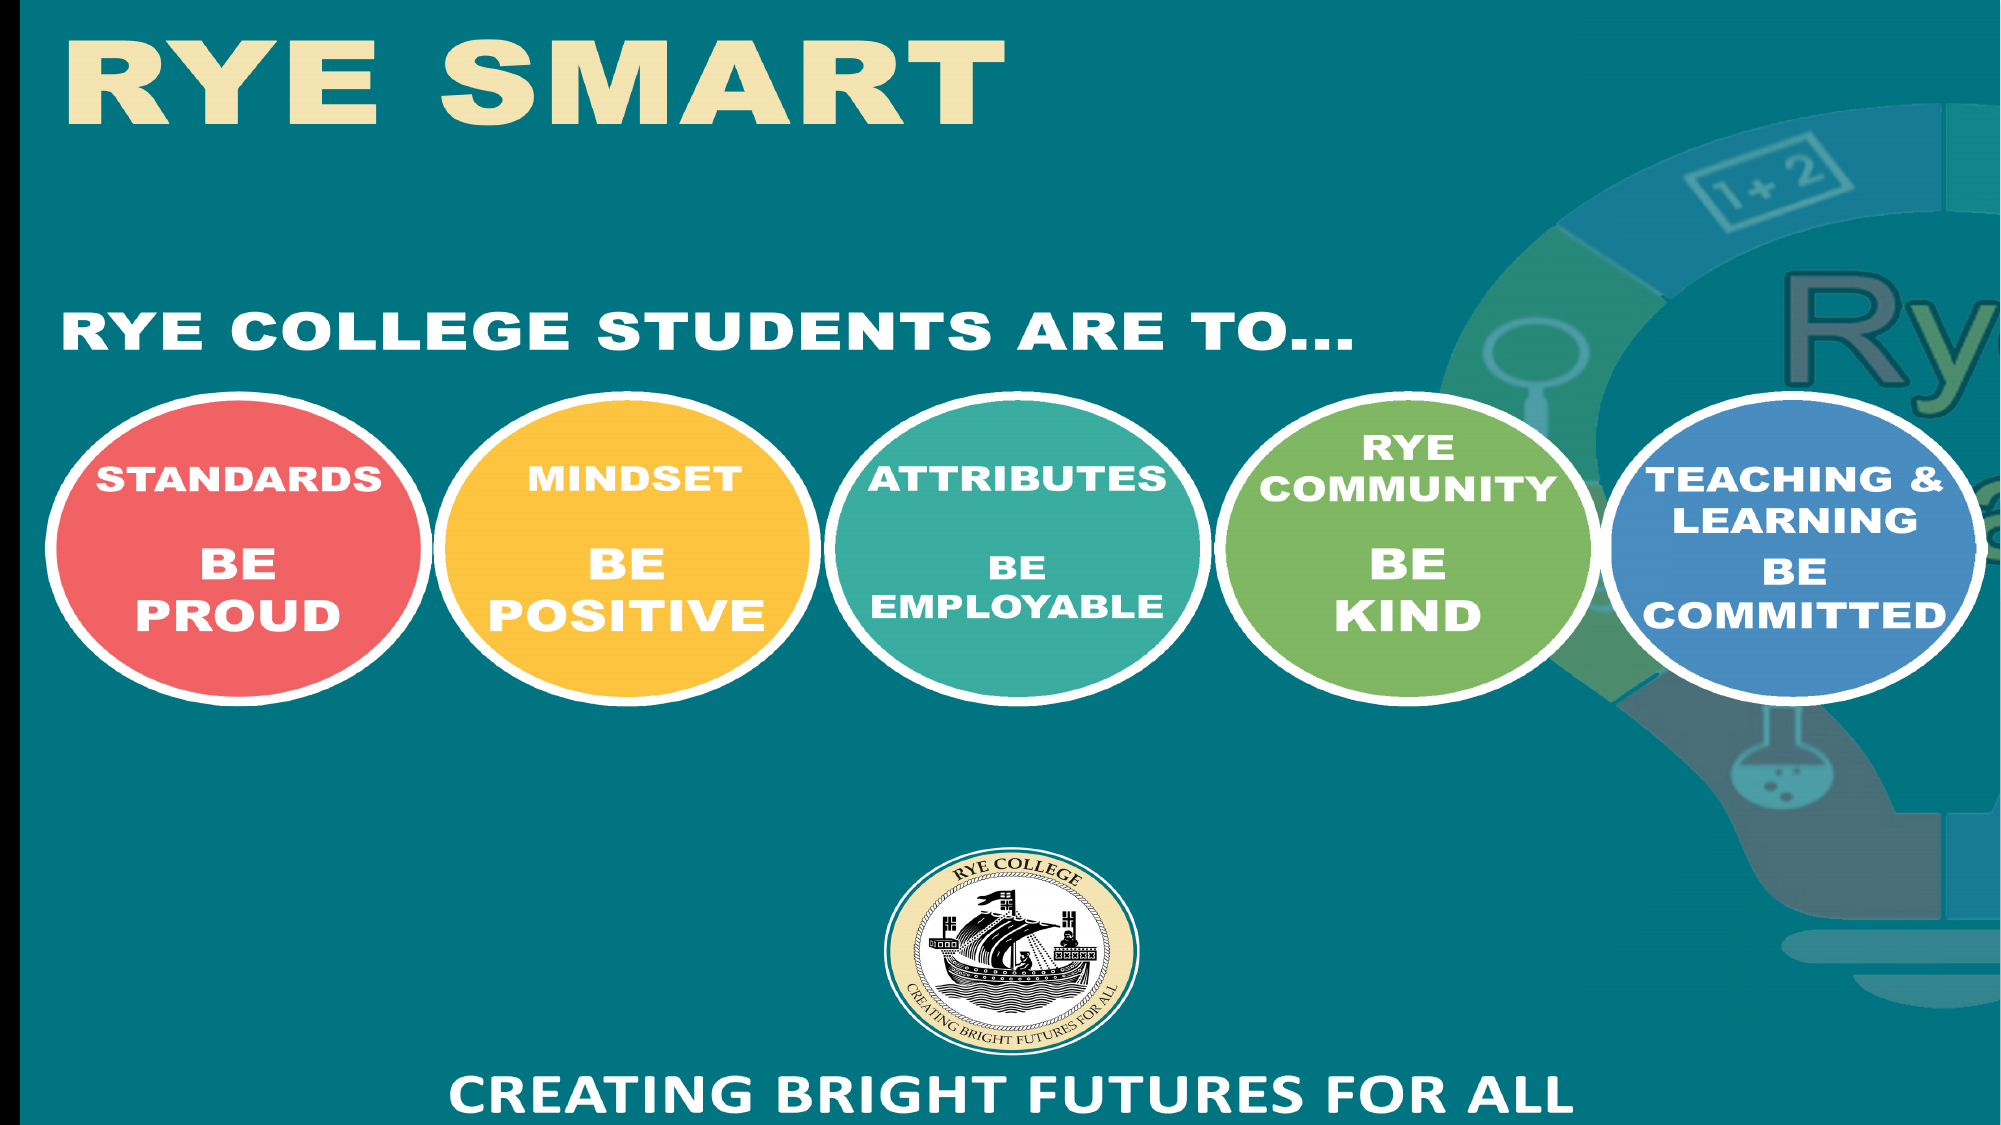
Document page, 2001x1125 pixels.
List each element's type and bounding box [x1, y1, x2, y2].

list [19, 0, 2000, 1125]
